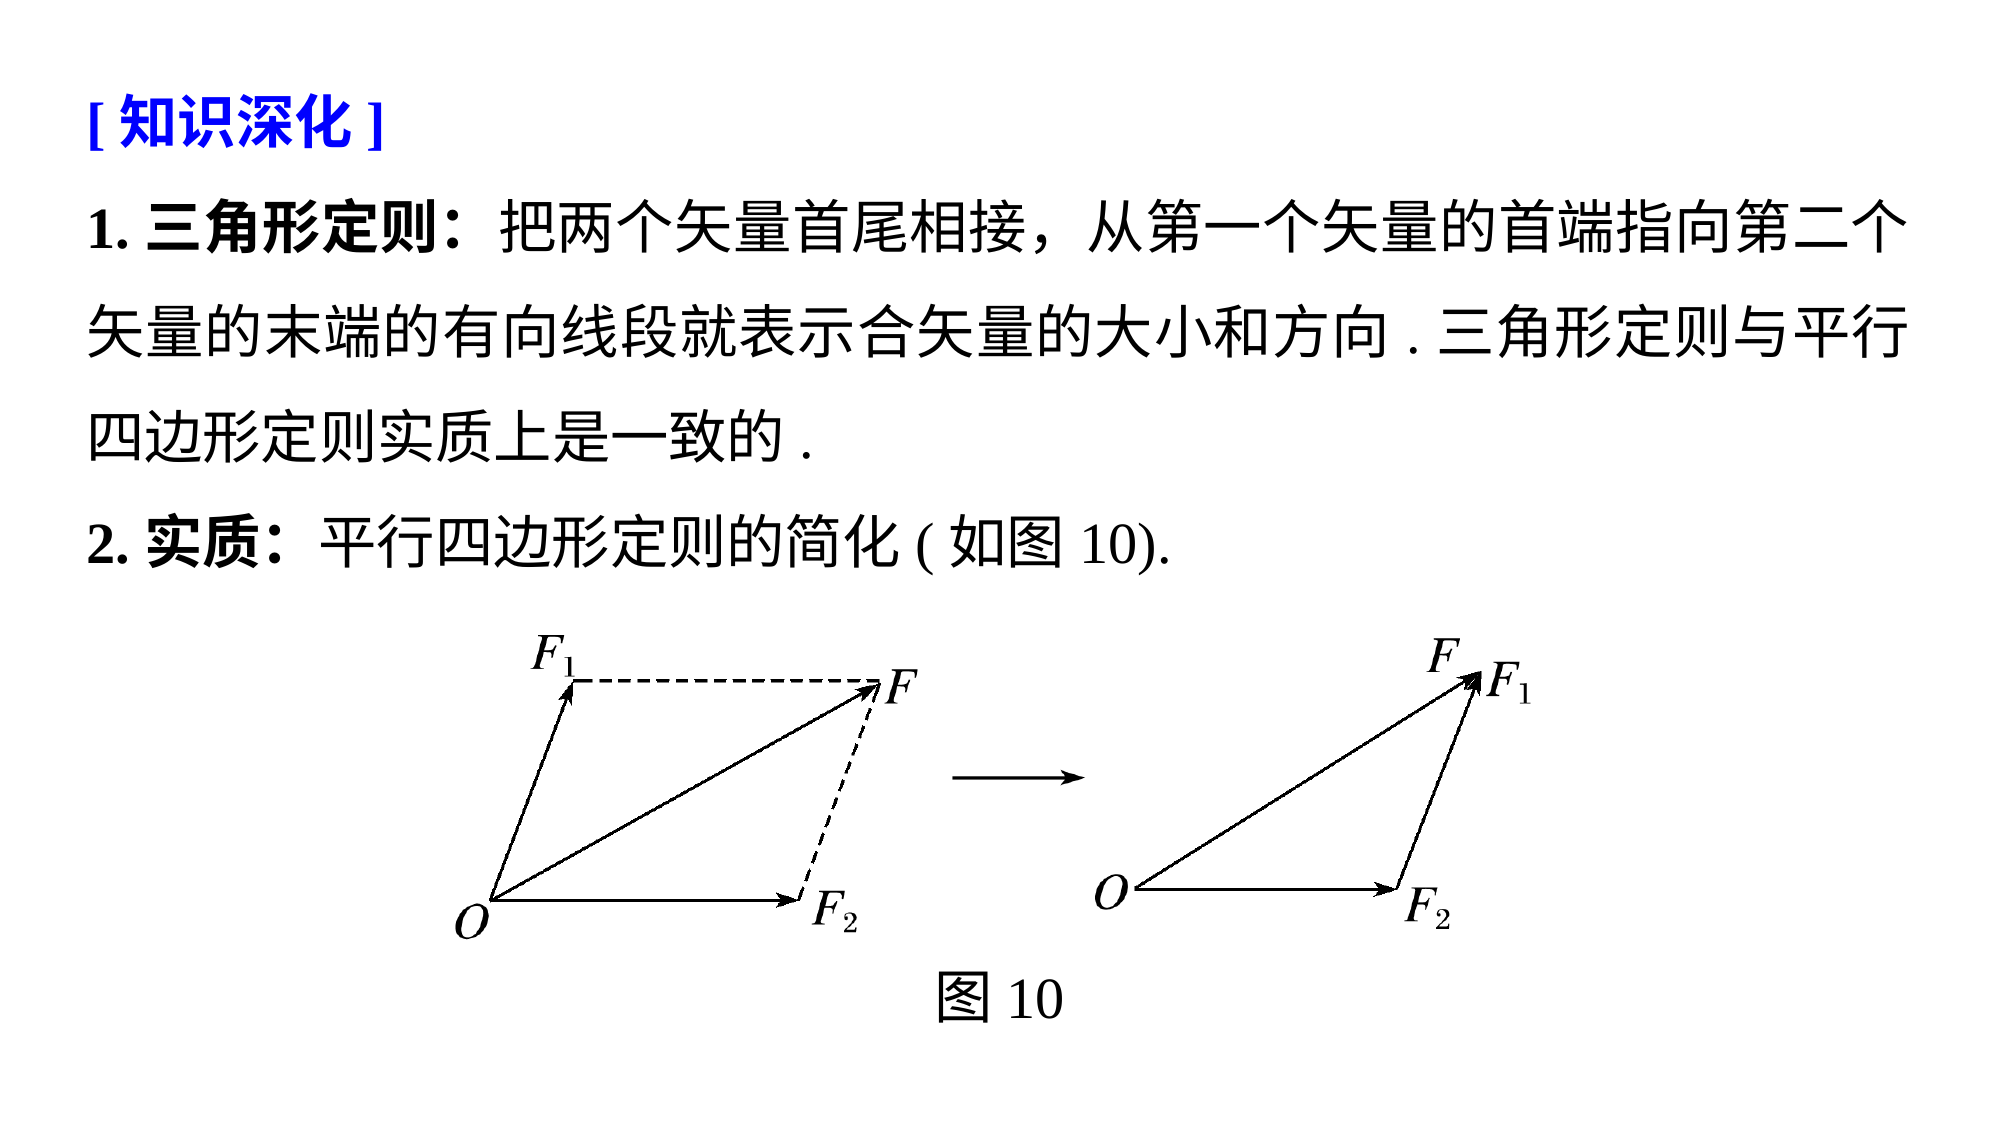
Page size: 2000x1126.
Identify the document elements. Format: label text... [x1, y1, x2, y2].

text_box 图10 [919, 968, 1080, 1038]
picture [449, 612, 1551, 959]
text_box [知识深化] 1.三角形定则：把两个矢量首尾相接，从第一个矢量的首端指向第二个矢量的末端的有向线段就表示合矢量的大小和方向.三角形定则与平行四边形定则实质上是一致的. 2.实质：平行四边形定则的简化(如图10). [71, 42, 1925, 583]
